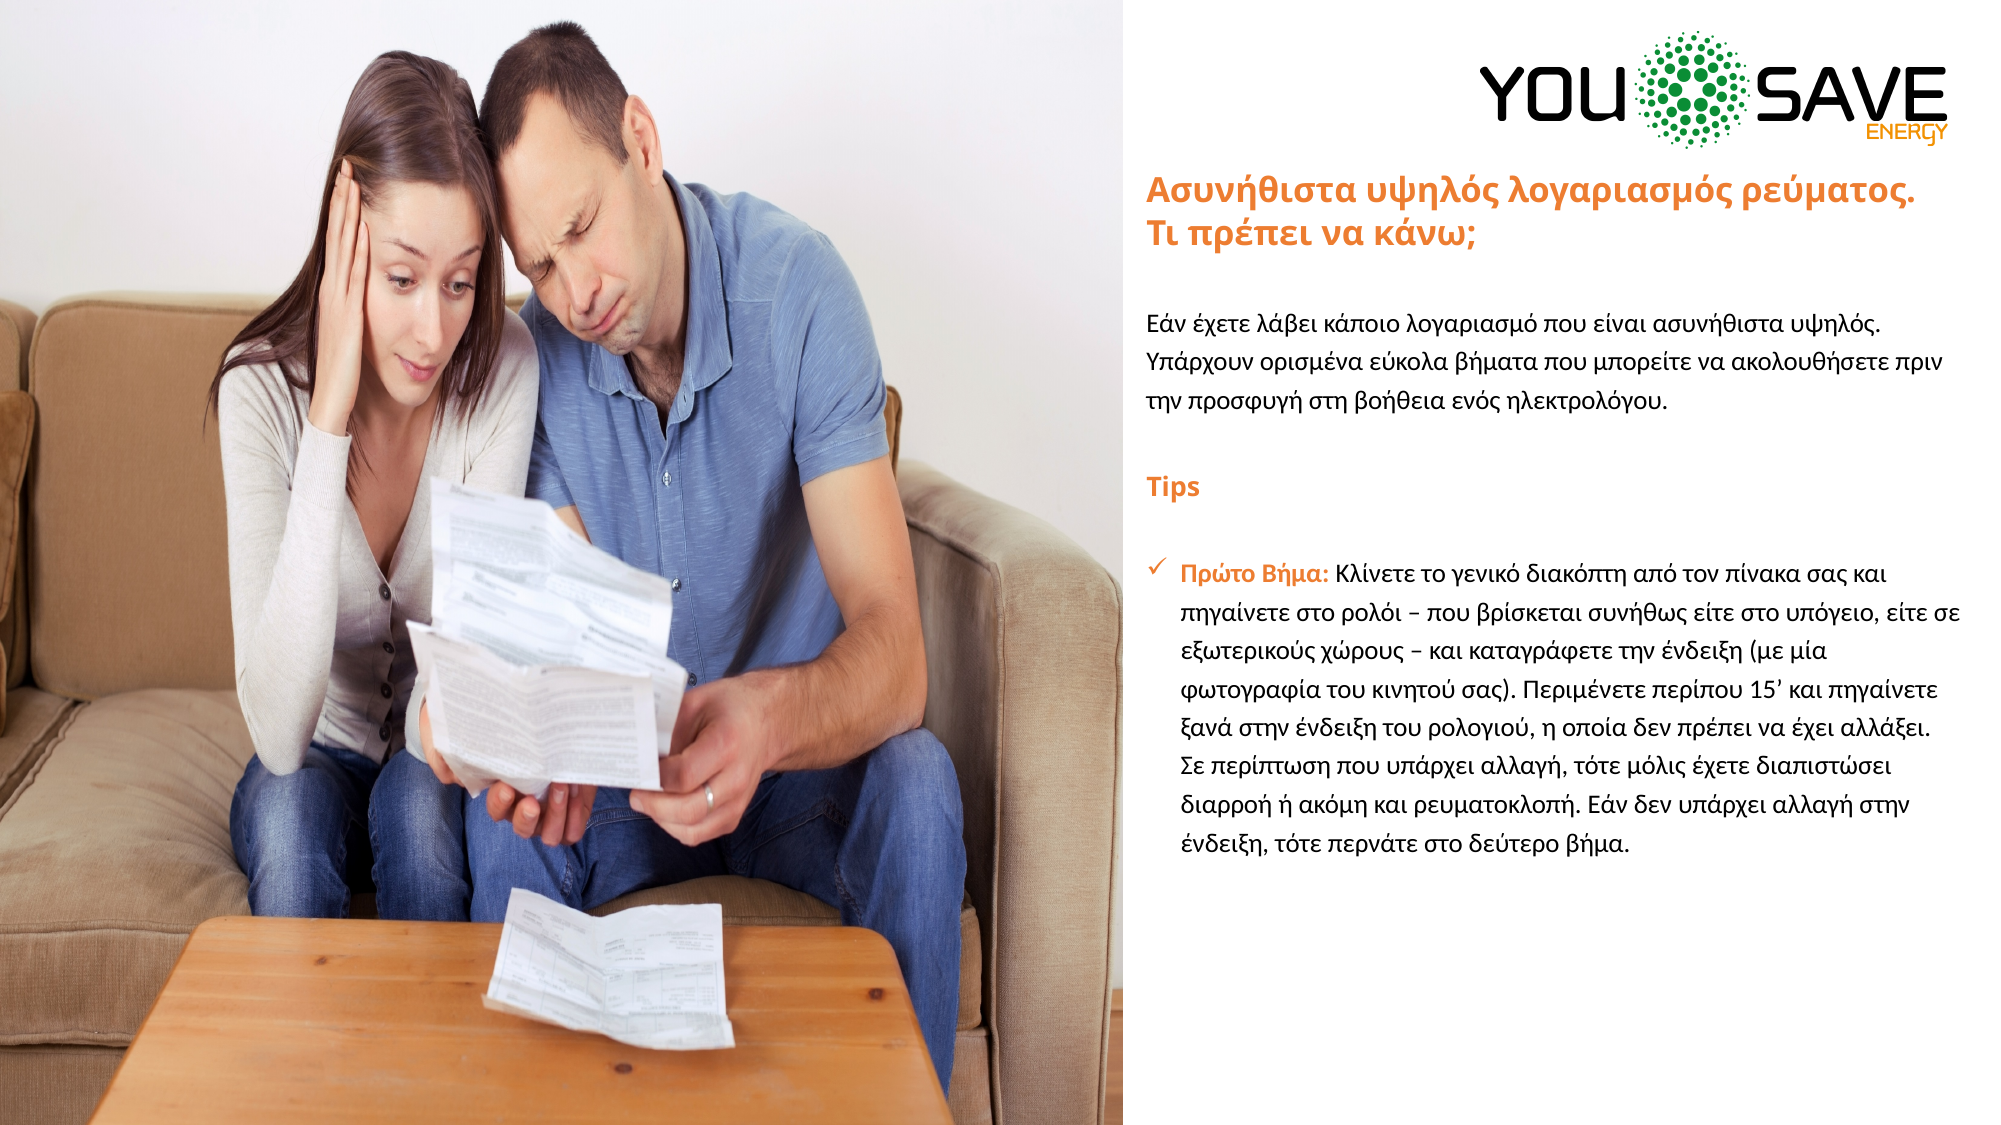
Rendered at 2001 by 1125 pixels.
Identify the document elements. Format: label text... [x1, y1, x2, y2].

list Ασυνήθιστα υψηλός λογαριασμός ρεύματος. Τι πρέπει να κάνω; Εάν έχετε λάβει κάποιο λογαριασμό που είναι ασυνήθιστα υψηλός. Υπάρχουν ορισμένα εύκολα βήματα που μπορείτε να ακολουθήσετε πριν την προσφυγή στη βοήθεια ενός ηλεκτρολόγου. Tips Πρώτο Βήμα: Κλίνετε το γενικό διακόπτη από τον πίνακα σας και πηγαίνετε στο ρολόι – που βρίσκεται συνήθως είτε στο υπόγειο, είτε σε εξωτερικούς χώρους – και καταγράφετε την ένδειξη (με μία φωτογραφία του κινητού σας). Περιμένετε περίπου 15’ και πηγαίνετε ξανά στην ένδειξη του ρολογιού, η οποία δεν πρέπει να έχει αλλάξει. Σε περίπτωση που υπάρχει αλλαγή, τότε μόλις έχετε διαπιστώσει διαρροή ή ακόμη και ρευματοκλοπή. Εάν δεν υπάρχει αλλαγή στην ένδειξη, τότε περνάτε στο δεύτερο βήμα. [1131, 165, 1977, 880]
picture [0, 0, 1123, 1125]
picture [1448, 20, 1988, 180]
